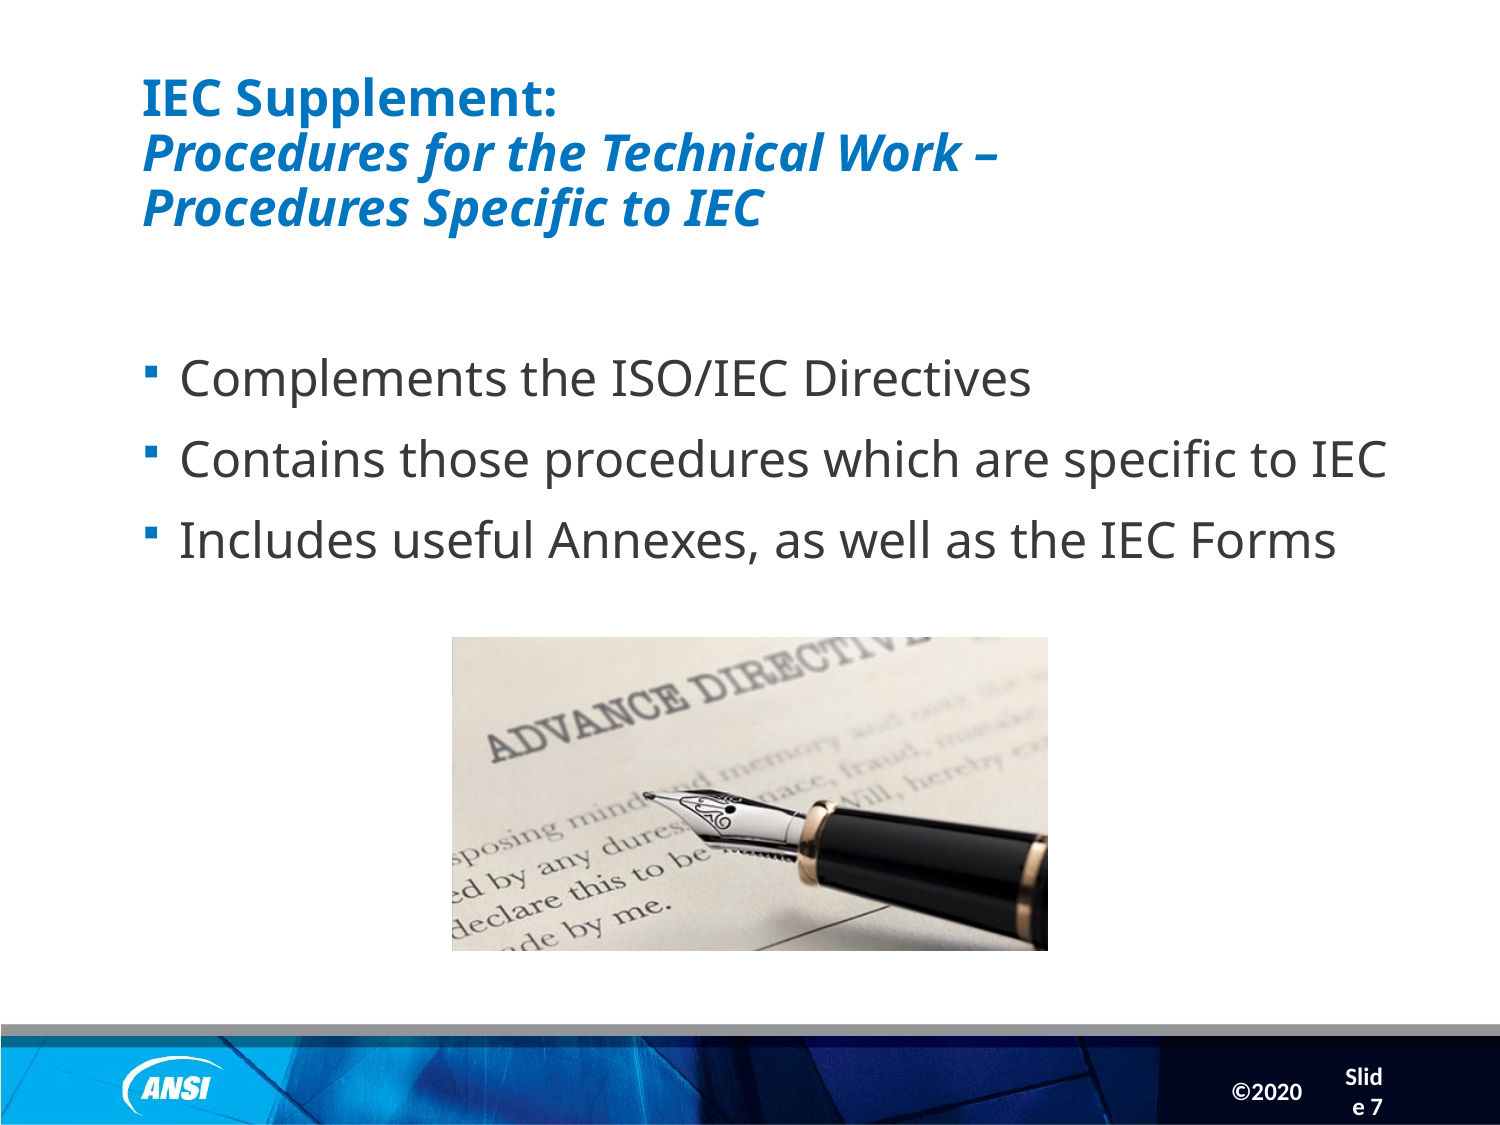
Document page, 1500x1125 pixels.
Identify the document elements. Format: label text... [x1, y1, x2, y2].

title IEC Supplement: Procedures for the Technical Work – Procedures Specific to IEC [127, 63, 1384, 246]
list Complements the ISO/IEC Directives Contains those procedures which are specific to IEC Includes useful Annexes, as well as the IEC Forms [127, 338, 1477, 1006]
picture [141, 1076, 210, 1100]
picture [0, 0, 1500, 1125]
slide_number Slide 7 [1322, 1060, 1399, 1121]
picture [122, 1056, 216, 1112]
